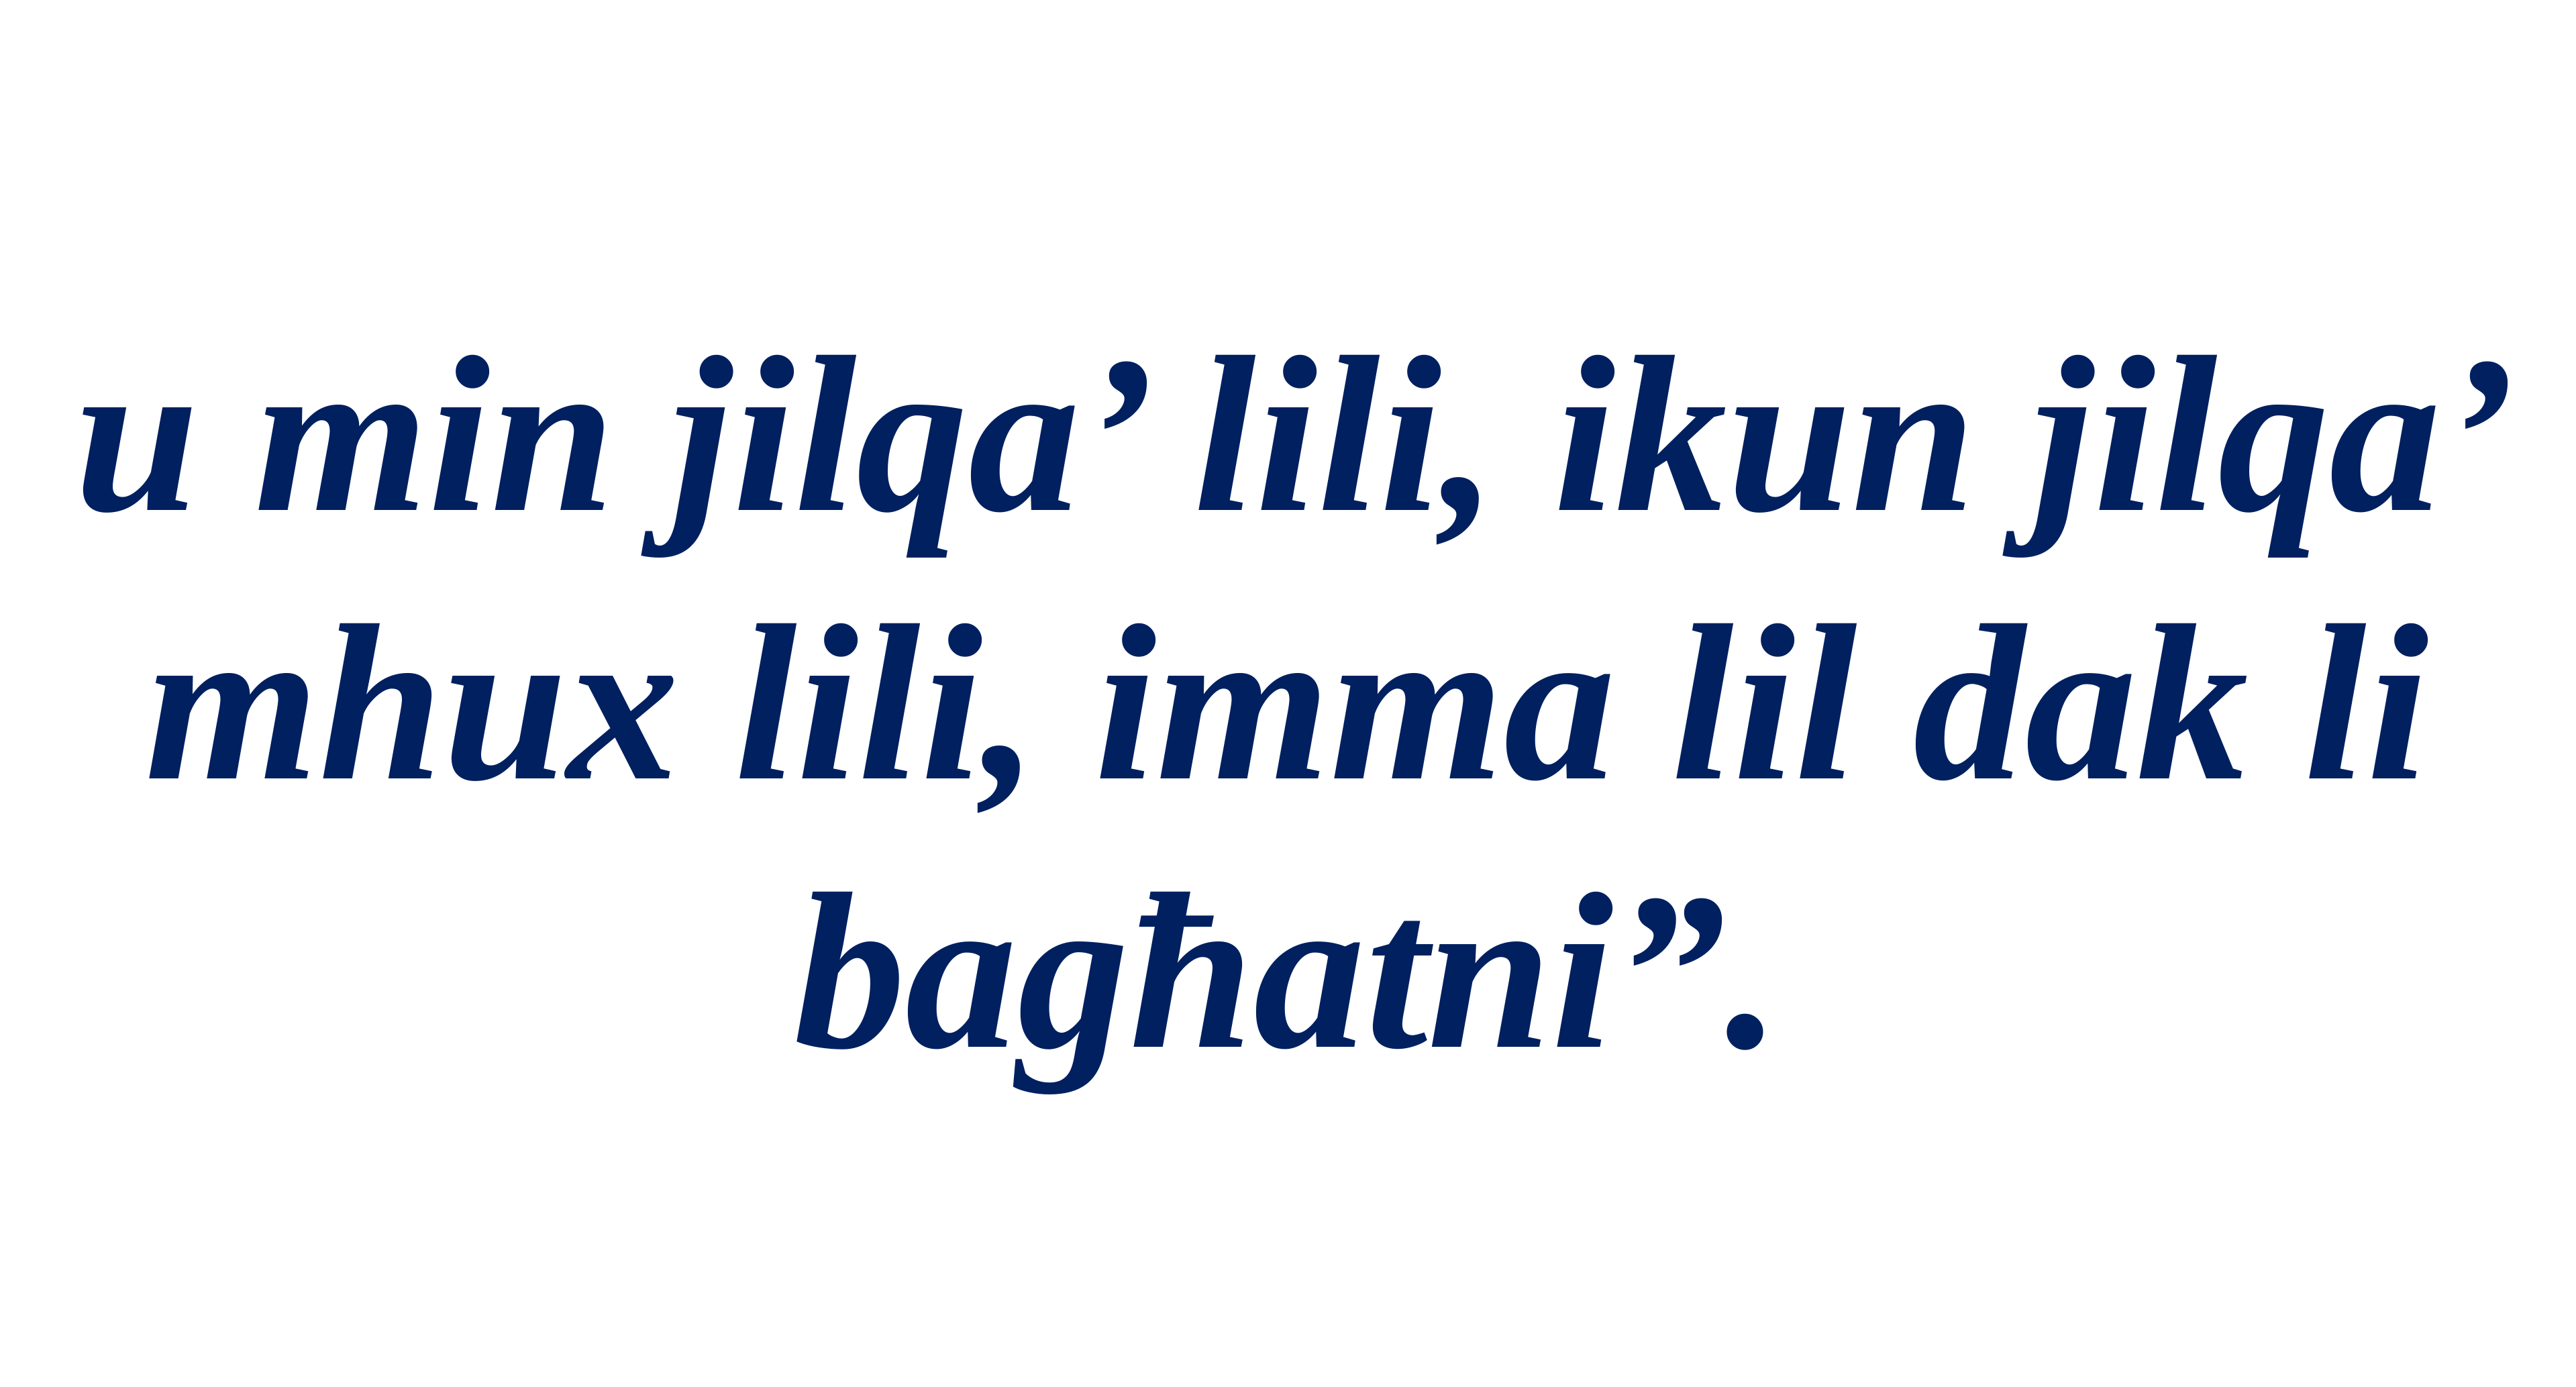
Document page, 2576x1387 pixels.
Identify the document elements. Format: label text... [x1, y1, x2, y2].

text_box u min jilqa’ lili, ikun jilqa’ mhux lili, imma lil dak li bagħatni”. [51, 282, 2524, 1097]
